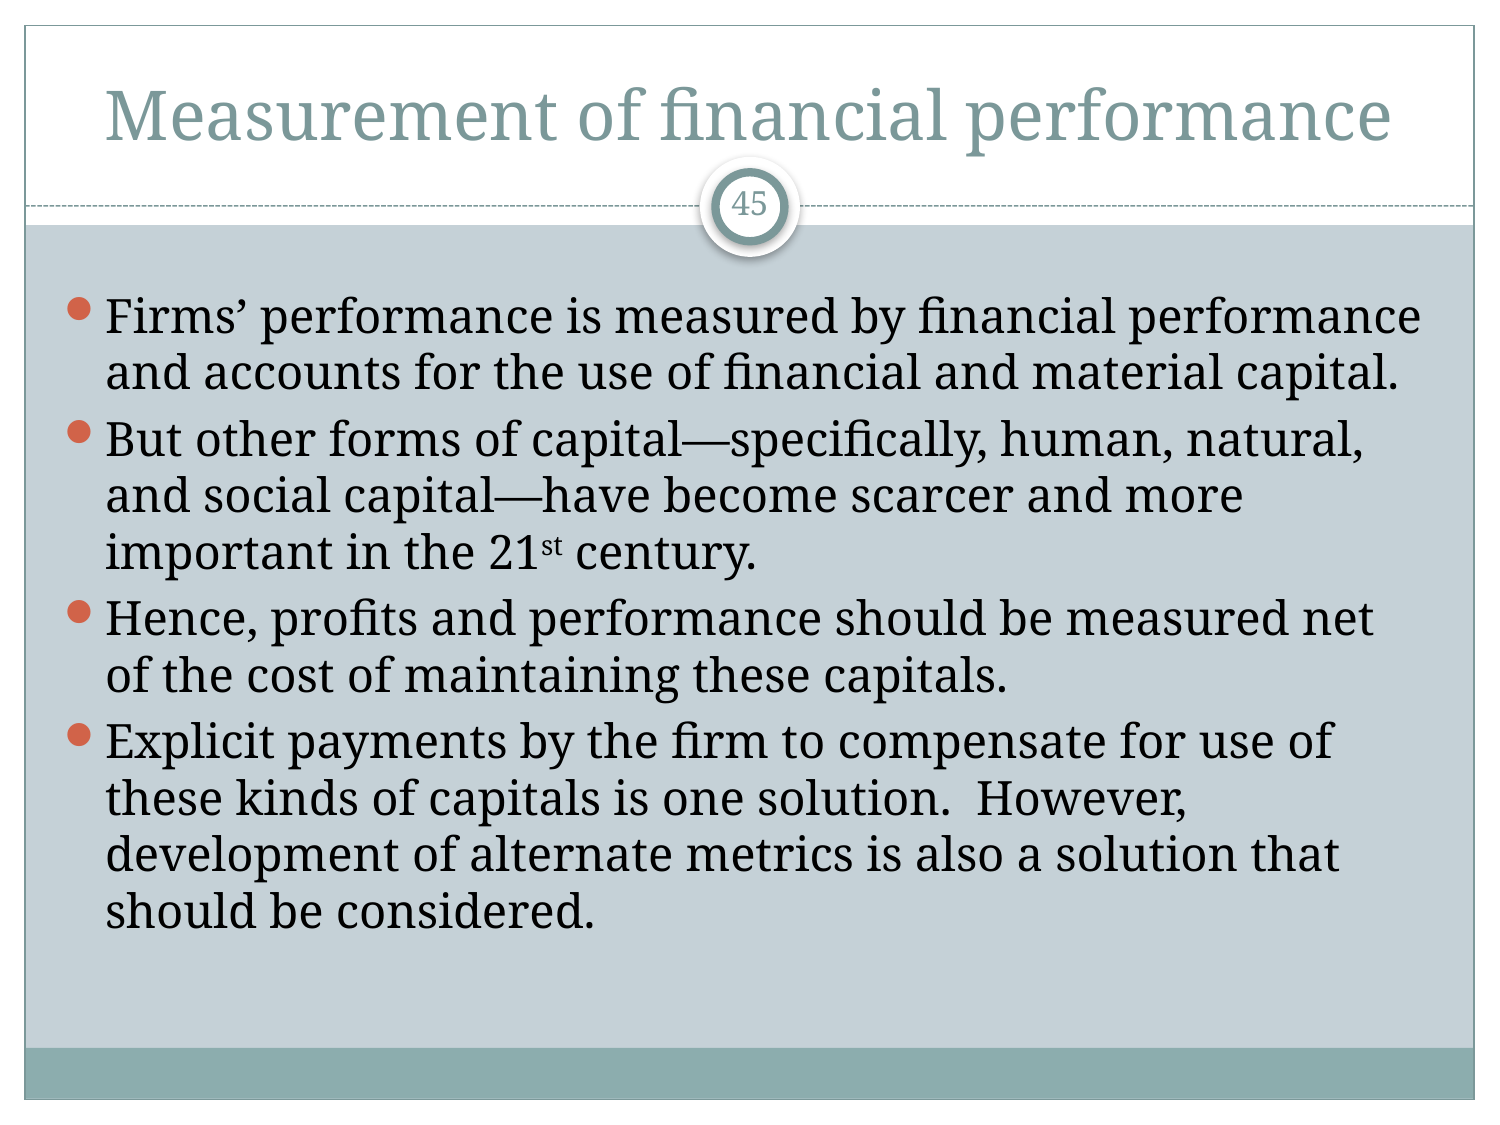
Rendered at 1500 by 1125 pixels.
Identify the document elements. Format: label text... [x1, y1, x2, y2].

list Firms’ performance is measured by financial performance and accounts for the use of financial and material capital. But other forms of capital—specifically, human, natural, and social capital—have become scarcer and more important in the 21st century. Hence, profits and performance should be measured net of the cost of maintaining these capitals. Explicit payments by the firm to compensate for use of these kinds of capitals is one solution. However, development of alternate metrics is also a solution that should be considered. [49, 212, 1445, 1001]
slide_number 45 [712, 168, 788, 212]
title Measurement of financial performance [49, 37, 1450, 162]
